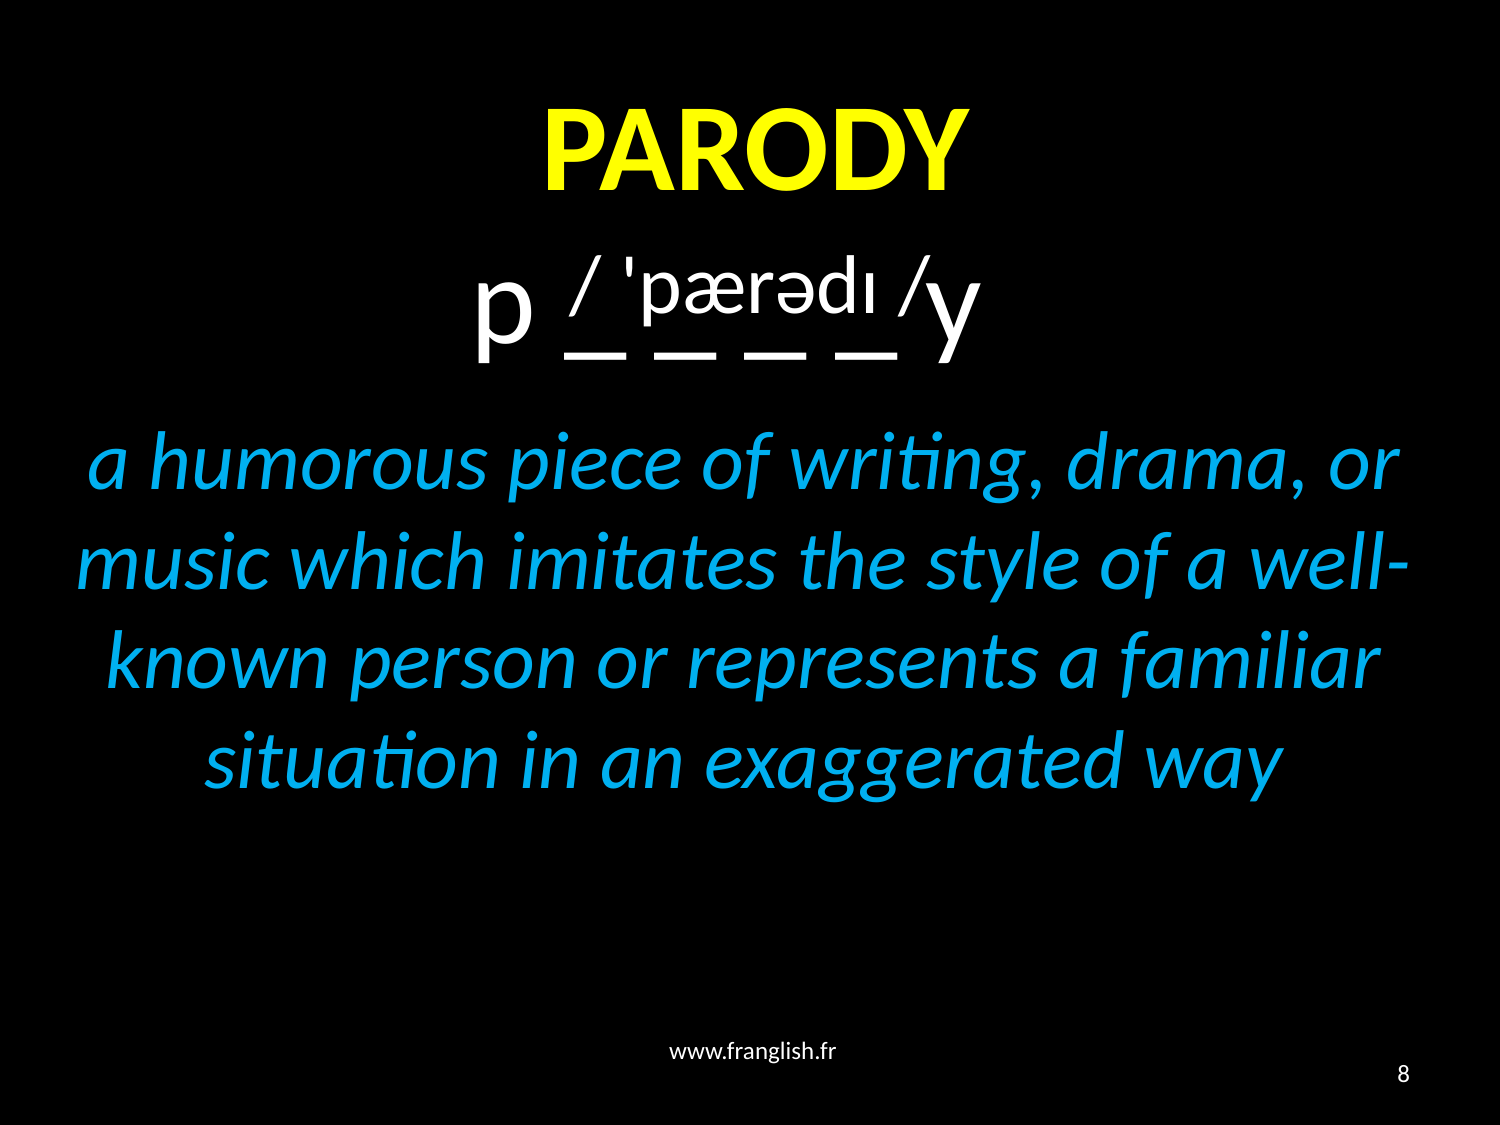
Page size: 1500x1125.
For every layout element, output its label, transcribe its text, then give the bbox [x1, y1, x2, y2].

text_box p _ _ _ _ y [0, 210, 1453, 376]
slide_number 8 [1074, 1042, 1425, 1103]
footer www.franglish.fr [515, 1019, 991, 1080]
title PARODY [46, 46, 1465, 235]
text_box a humorous piece of writing, drama, or music which imitates the style of a well-known person or represents a familiar situation in an exaggerated way [58, 398, 1430, 814]
text_box / 'pærədɪ / [140, 222, 1360, 338]
